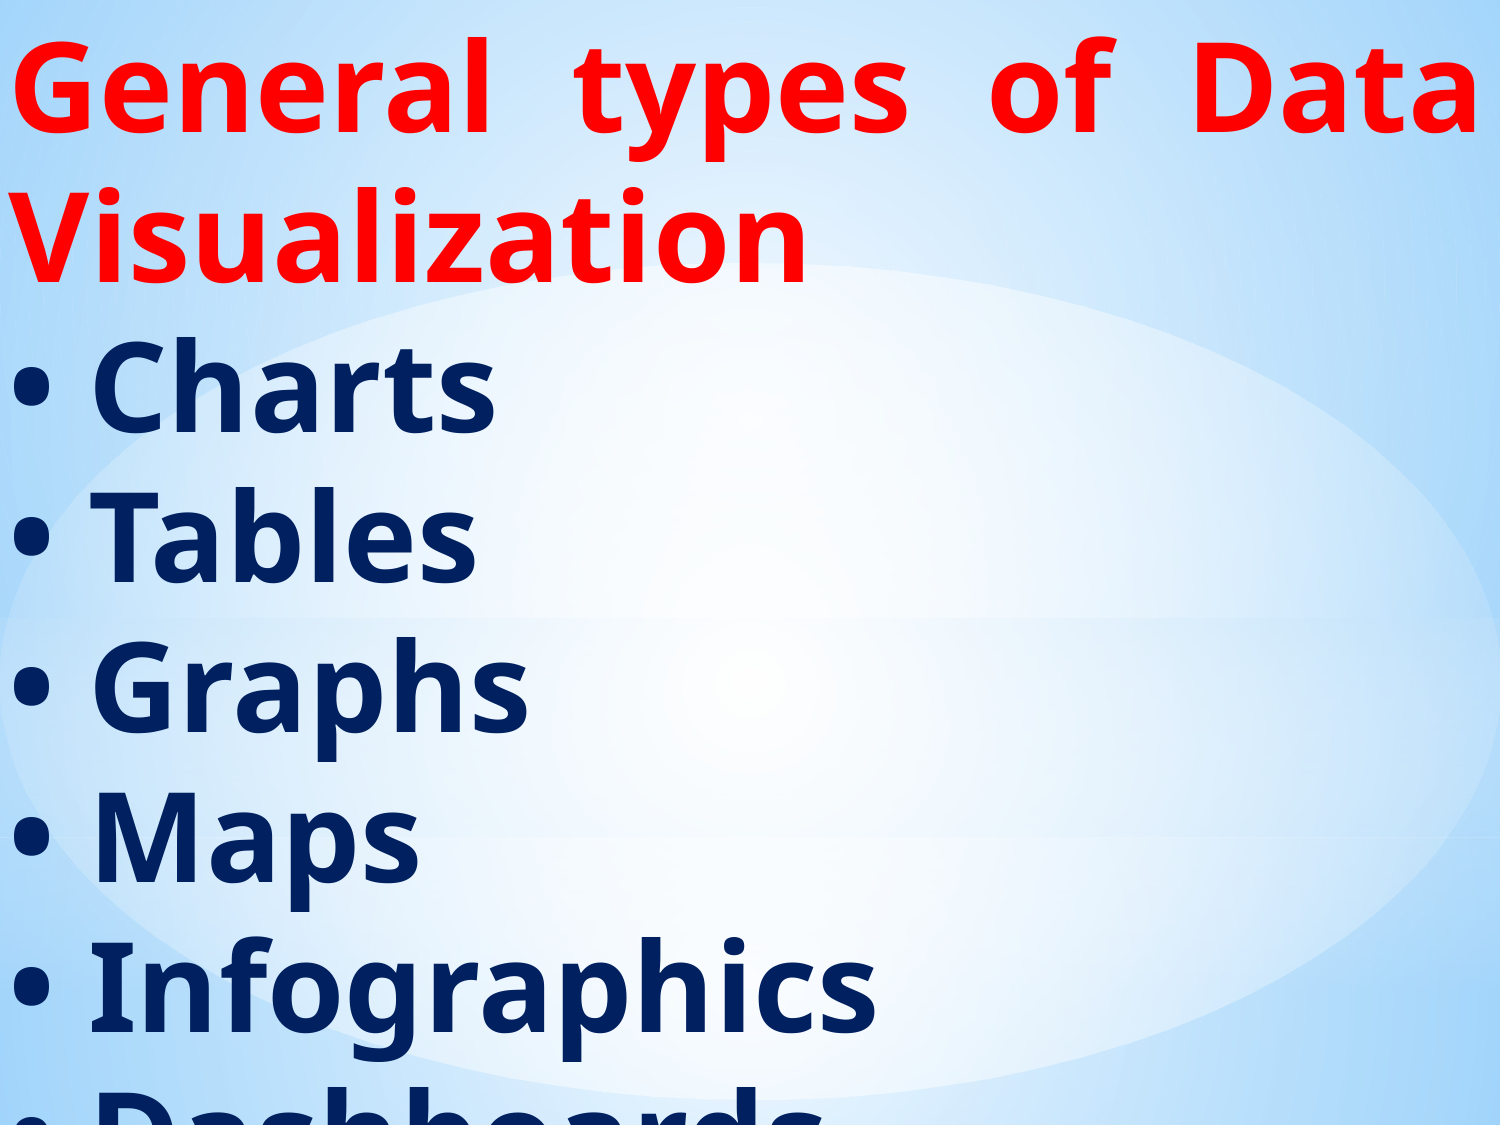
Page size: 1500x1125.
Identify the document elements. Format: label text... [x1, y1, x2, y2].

text_box General types of Data Visualization • Charts • Tables • Graphs • Maps • Infographics • Dashboards [0, 0, 1500, 1125]
